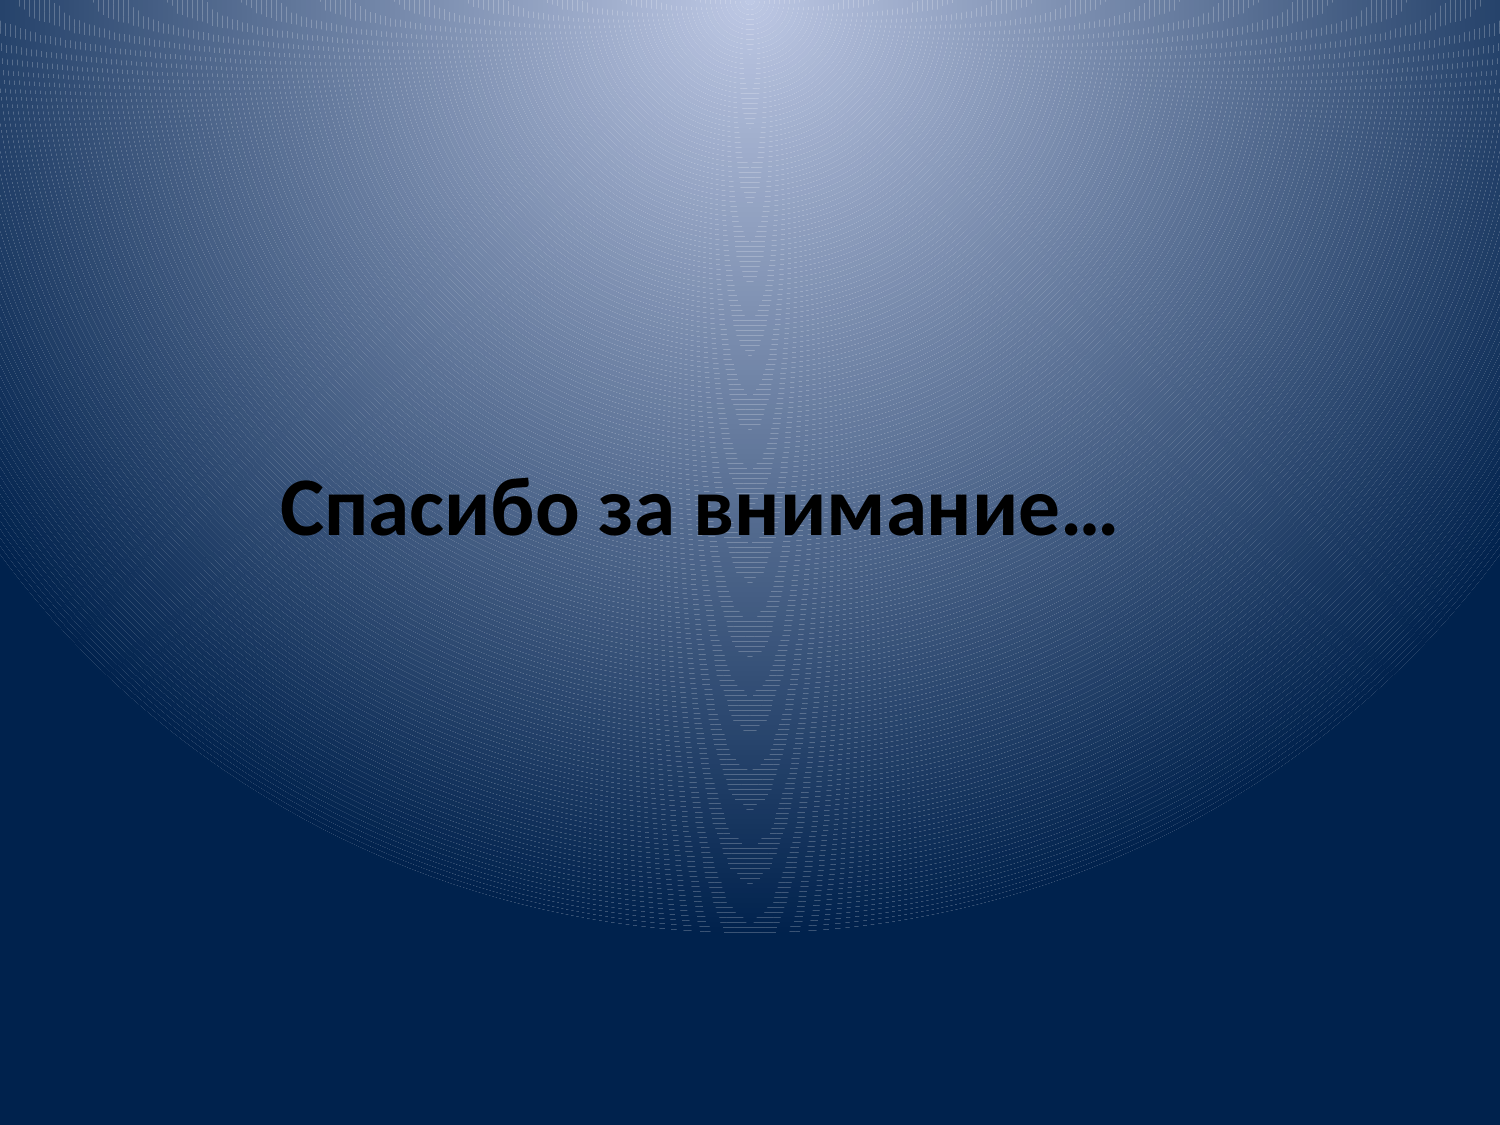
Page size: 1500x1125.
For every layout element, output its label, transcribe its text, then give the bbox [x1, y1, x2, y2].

list Спасибо за внимание… [265, 444, 1425, 1005]
